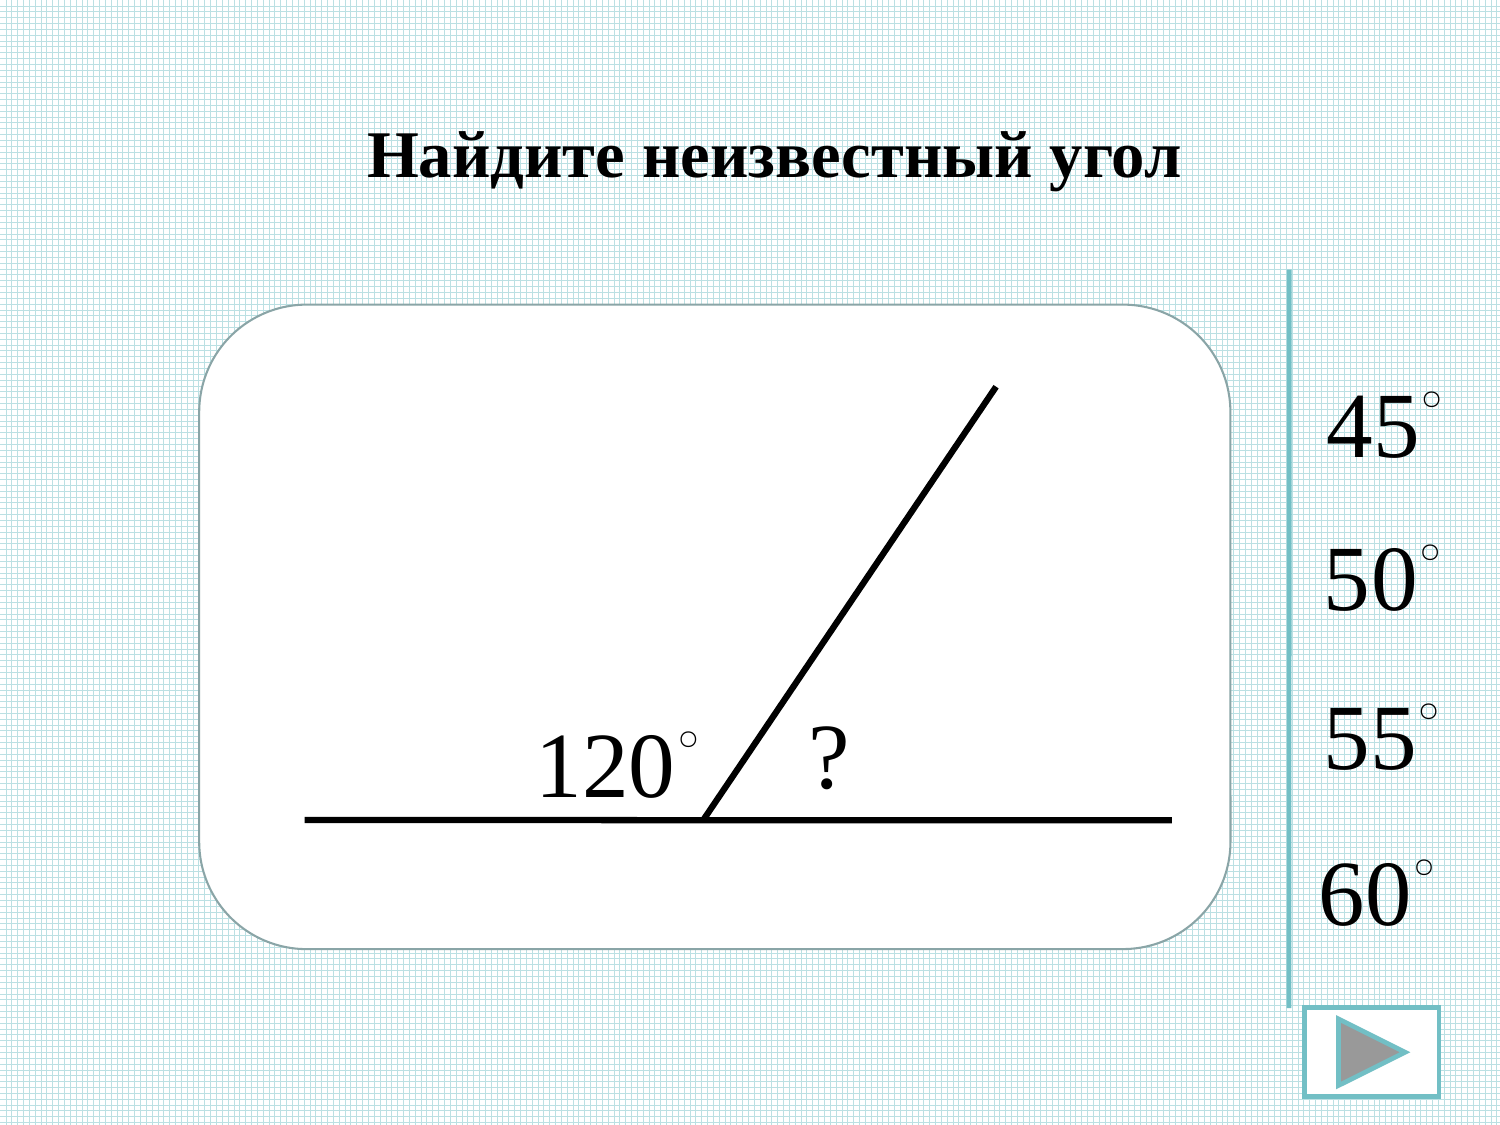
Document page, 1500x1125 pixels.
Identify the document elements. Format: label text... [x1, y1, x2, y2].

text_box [531, 696, 718, 821]
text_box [1312, 355, 1461, 481]
text_box [1304, 1007, 1439, 1097]
text_box [198, 303, 1232, 951]
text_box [1312, 667, 1453, 793]
text_box Найдите неизвестный угол [352, 103, 1215, 198]
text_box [1305, 824, 1453, 950]
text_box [1312, 508, 1461, 634]
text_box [632, 456, 1067, 750]
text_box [796, 703, 867, 812]
